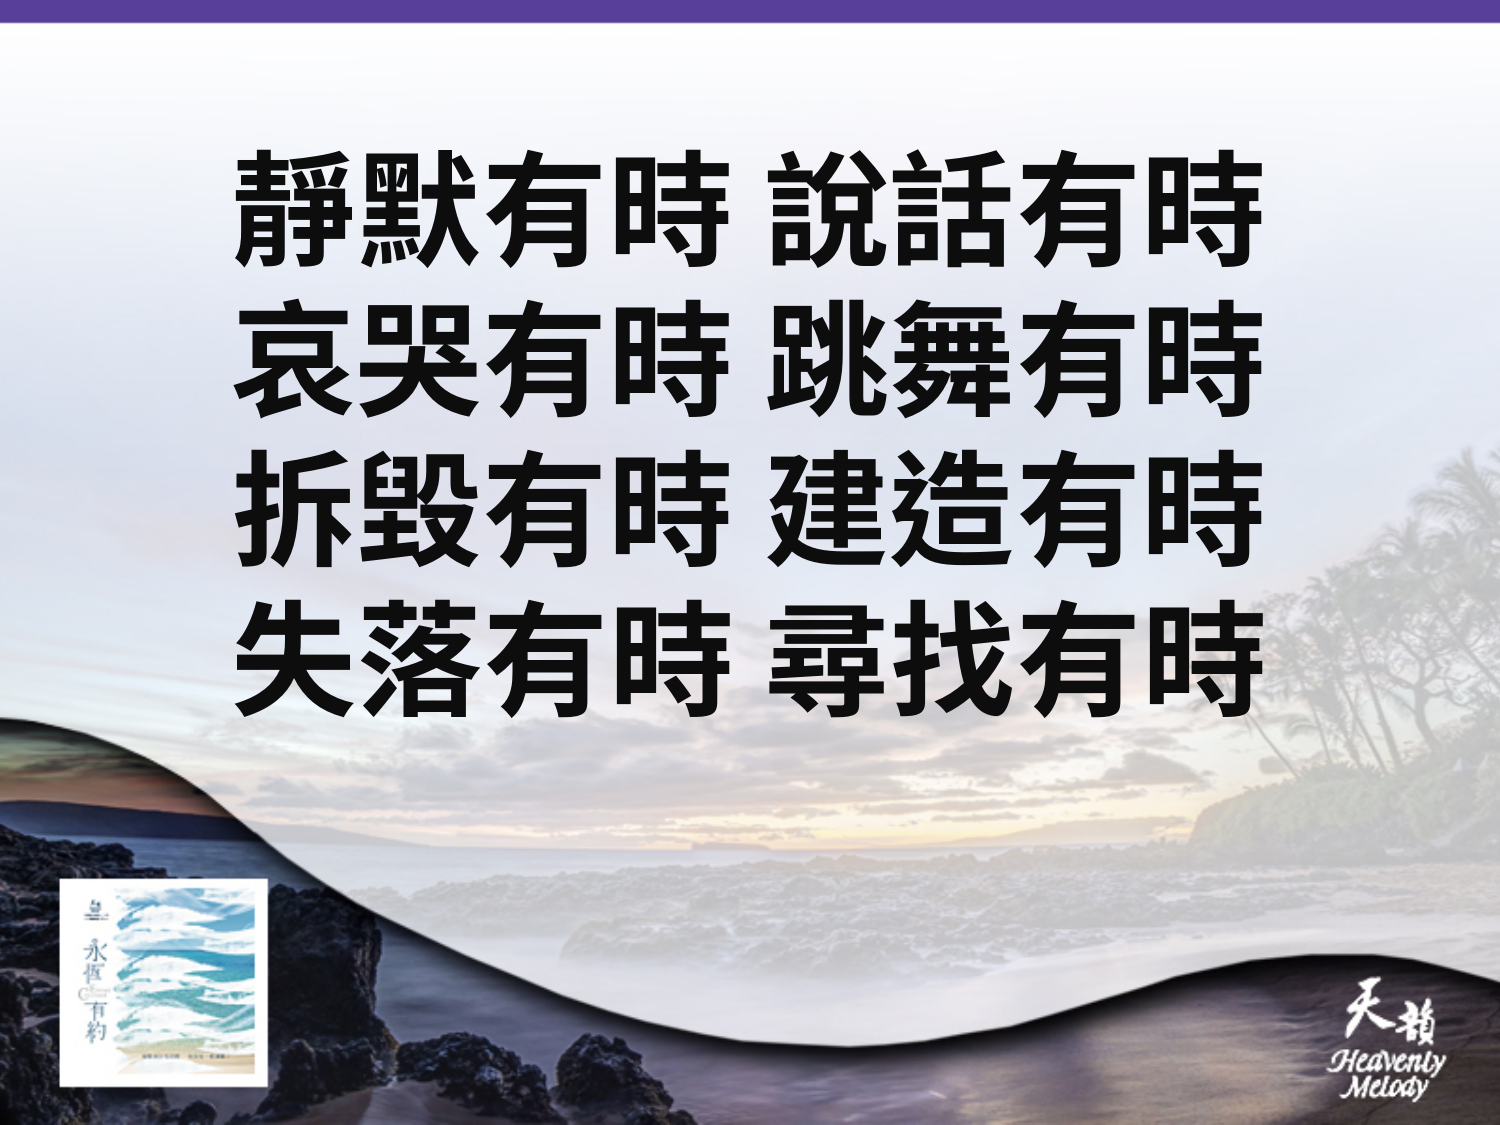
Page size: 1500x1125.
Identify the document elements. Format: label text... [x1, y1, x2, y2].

picture [0, 825, 1500, 1125]
picture [0, 0, 1500, 37]
title 靜默有時 說話有時 哀哭有時 跳舞有時 拆毀有時 建造有時 失落有時 尋找有時 [0, 37, 1500, 825]
